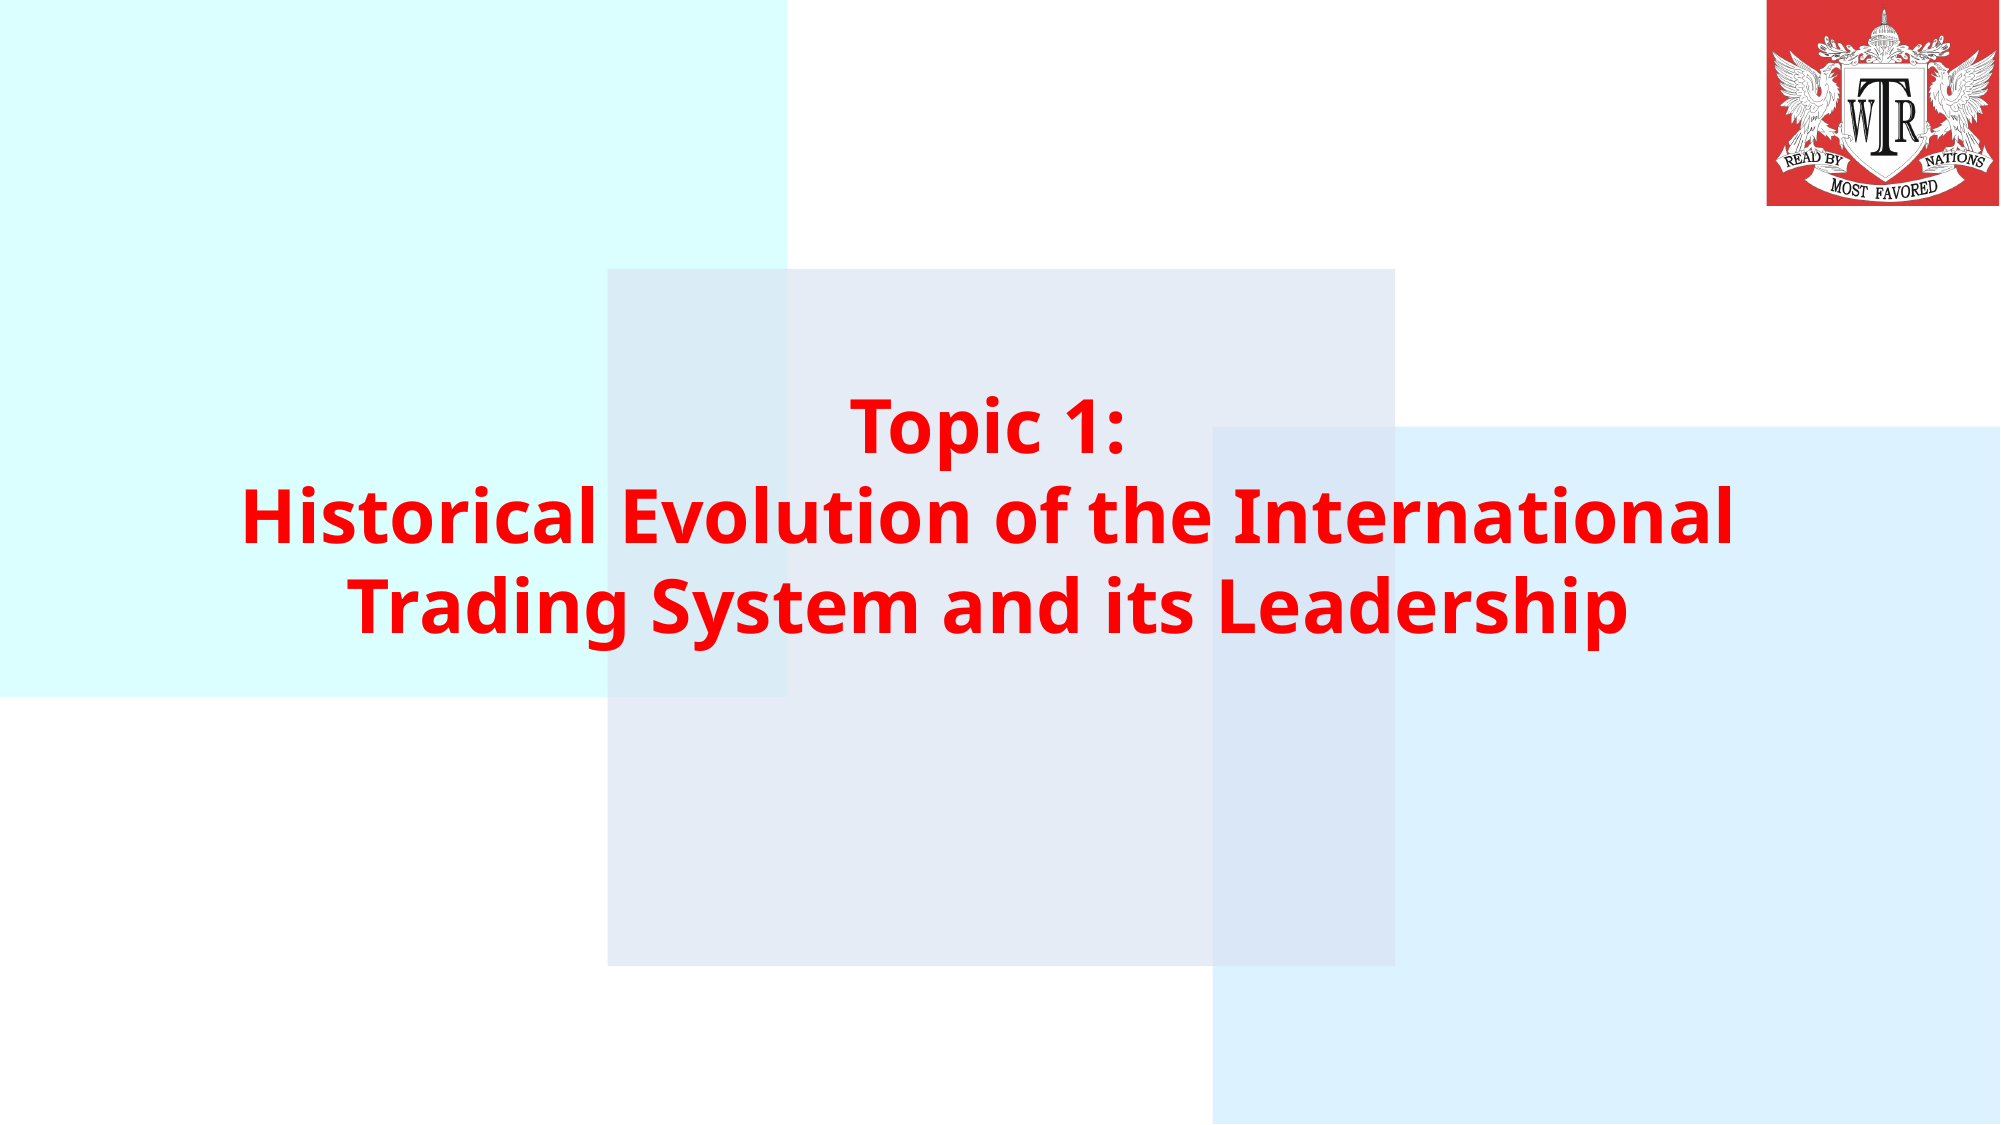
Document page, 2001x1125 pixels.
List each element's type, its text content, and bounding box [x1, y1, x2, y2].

text_box [0, 0, 788, 698]
text_box [1211, 426, 2000, 1125]
text_box [607, 268, 1396, 468]
text_box [607, 657, 1396, 967]
text_box Topic 1: Historical Evolution of the International Trading System and its Leadership [158, 468, 1819, 657]
picture [1766, 0, 2000, 206]
